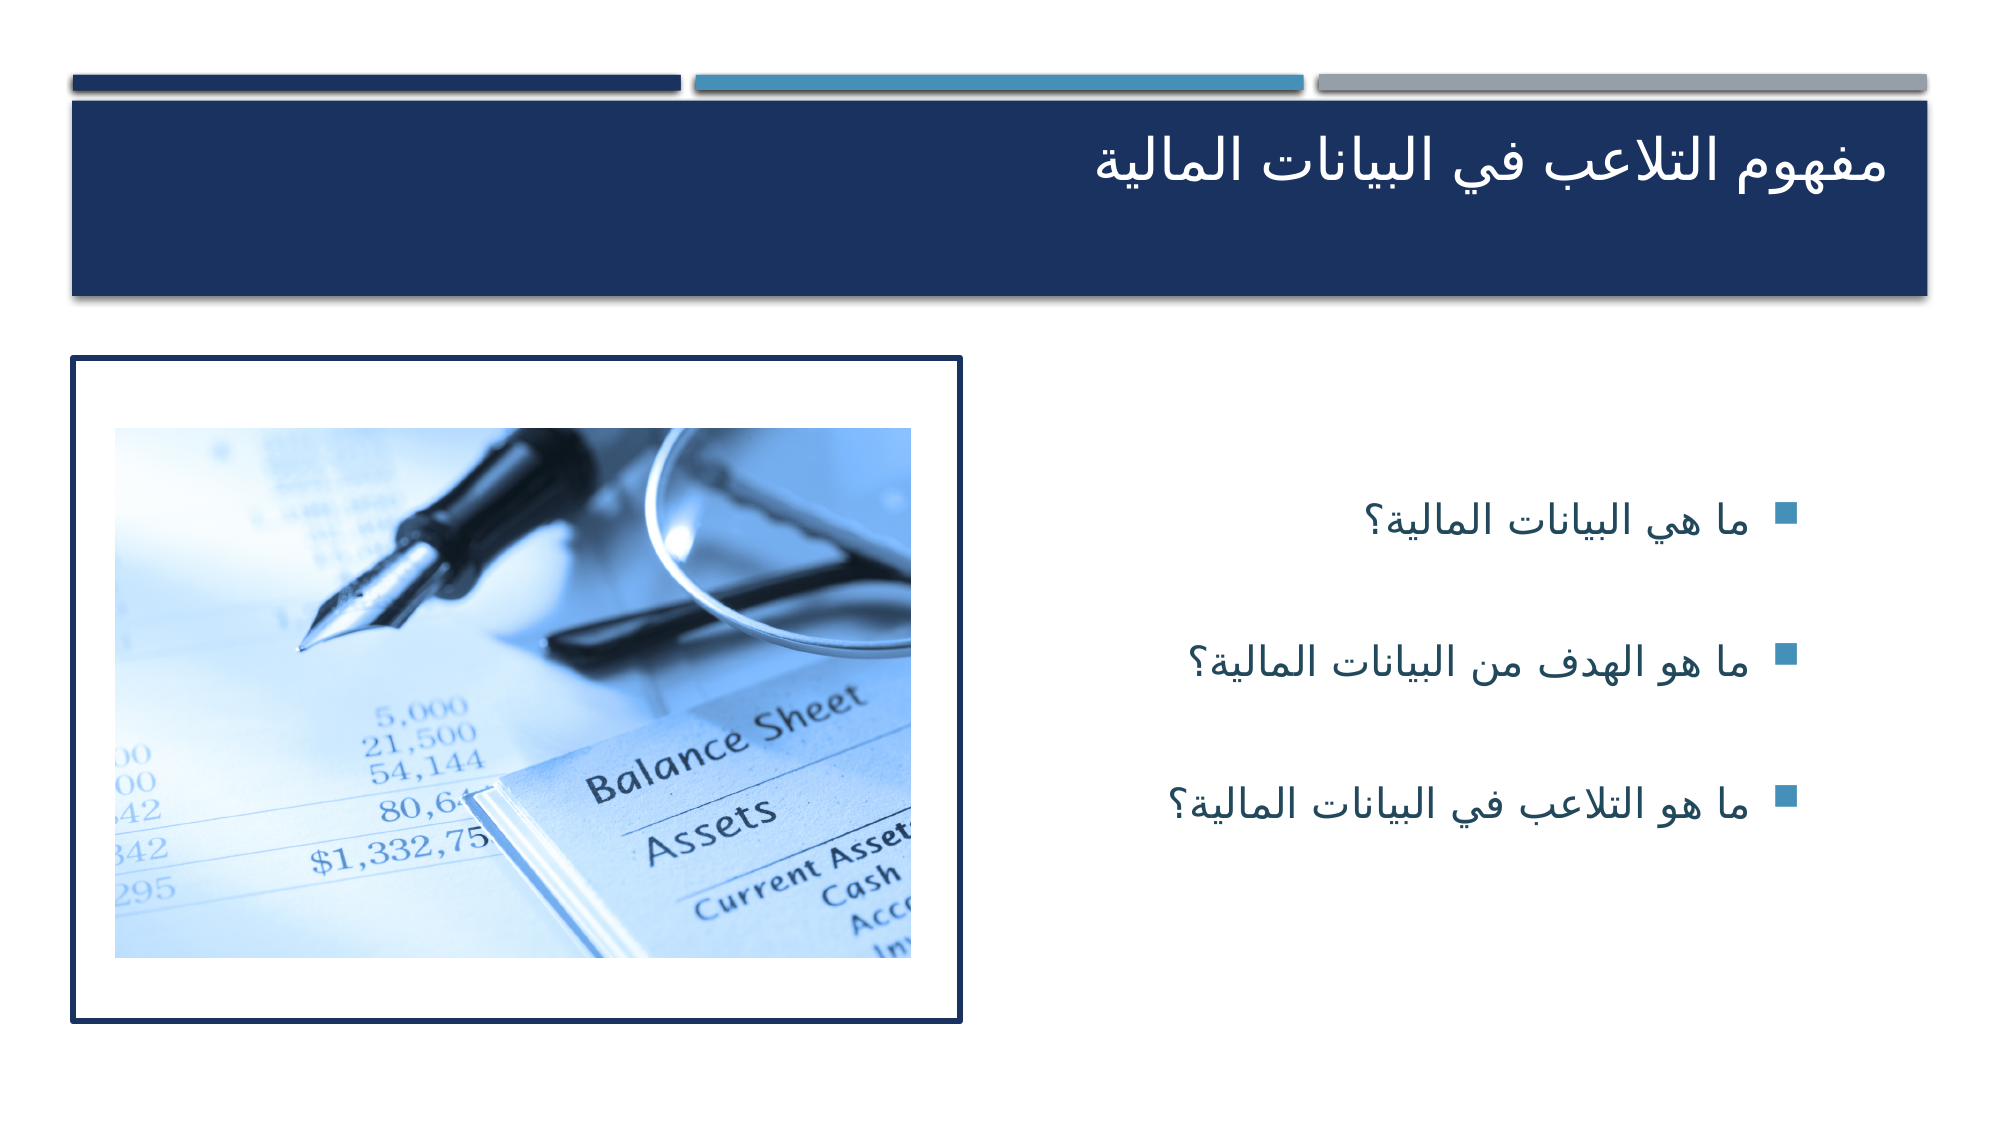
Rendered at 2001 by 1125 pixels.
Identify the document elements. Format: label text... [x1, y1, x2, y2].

picture [114, 427, 911, 959]
text_box [71, 356, 962, 1023]
text_box [695, 74, 1304, 91]
text_box مفهوم التلاعب في البيانات المالية [95, 115, 1905, 282]
text_box [71, 100, 1928, 297]
text_box [1318, 73, 1928, 92]
text_box ما هي البيانات المالية؟ ما هو الهدف من البيانات المالية؟ ما هو التلاعب في البيانات المالية؟ [1102, 327, 1817, 992]
text_box [72, 74, 682, 92]
